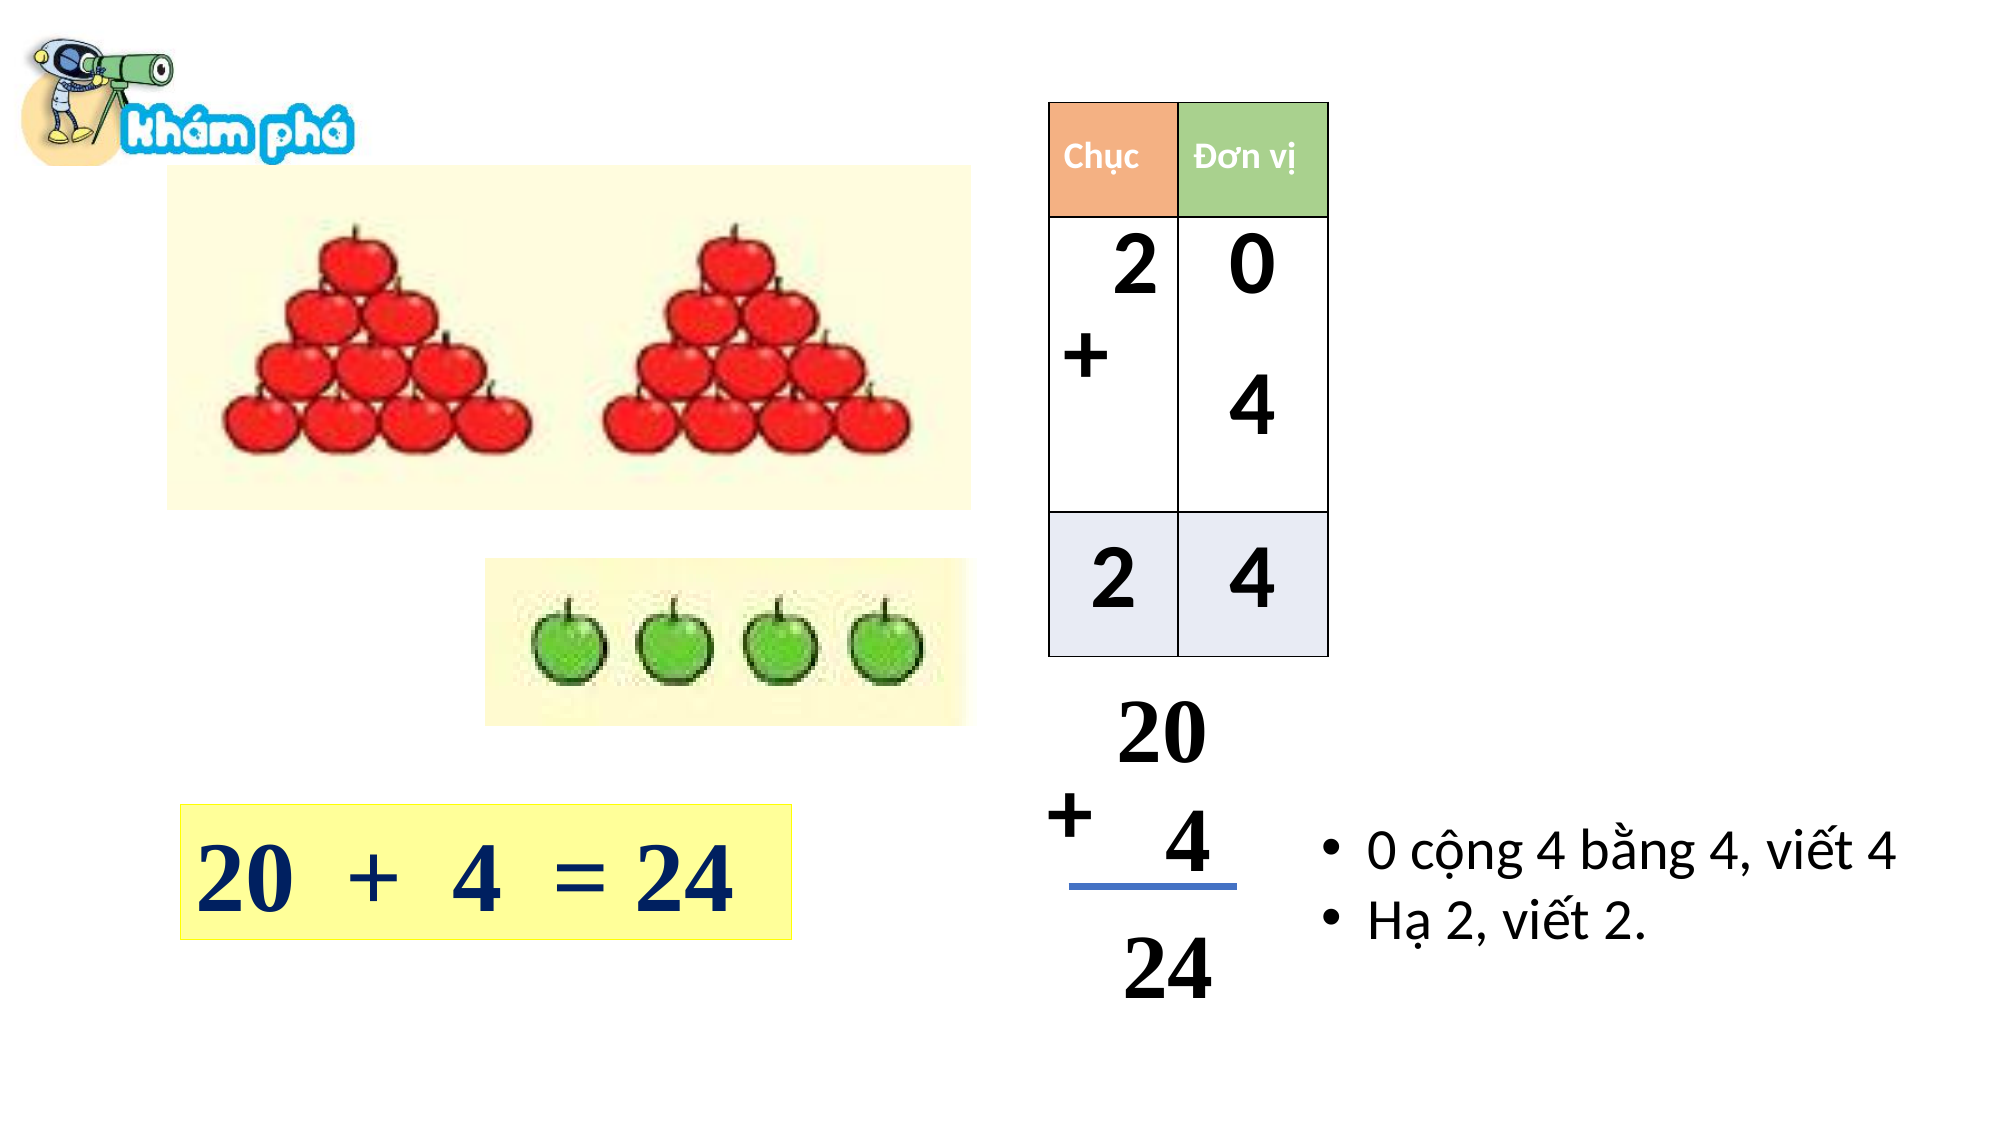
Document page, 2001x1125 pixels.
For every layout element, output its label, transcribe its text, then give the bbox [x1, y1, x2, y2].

table_cell 2 [1050, 513, 1177, 656]
text_box 4 [1125, 794, 1252, 876]
table_cell 4 [1179, 513, 1327, 656]
table_cell 0 4 [1179, 218, 1327, 511]
table_header Chục [1050, 103, 1177, 216]
text_box 20 + 4 = 24 [180, 804, 792, 940]
table_cell 2 + [1050, 218, 1177, 511]
picture [485, 558, 977, 726]
text_box 24 [1107, 899, 1256, 1024]
text_box 0 cộng 4 bằng 4, viết 4 Hạ 2, viết 2. [1306, 803, 1949, 959]
text_box 20 [1059, 685, 1266, 766]
picture [0, 0, 971, 510]
text_box + [1032, 745, 1123, 870]
table_header Đơn vị [1179, 103, 1327, 216]
